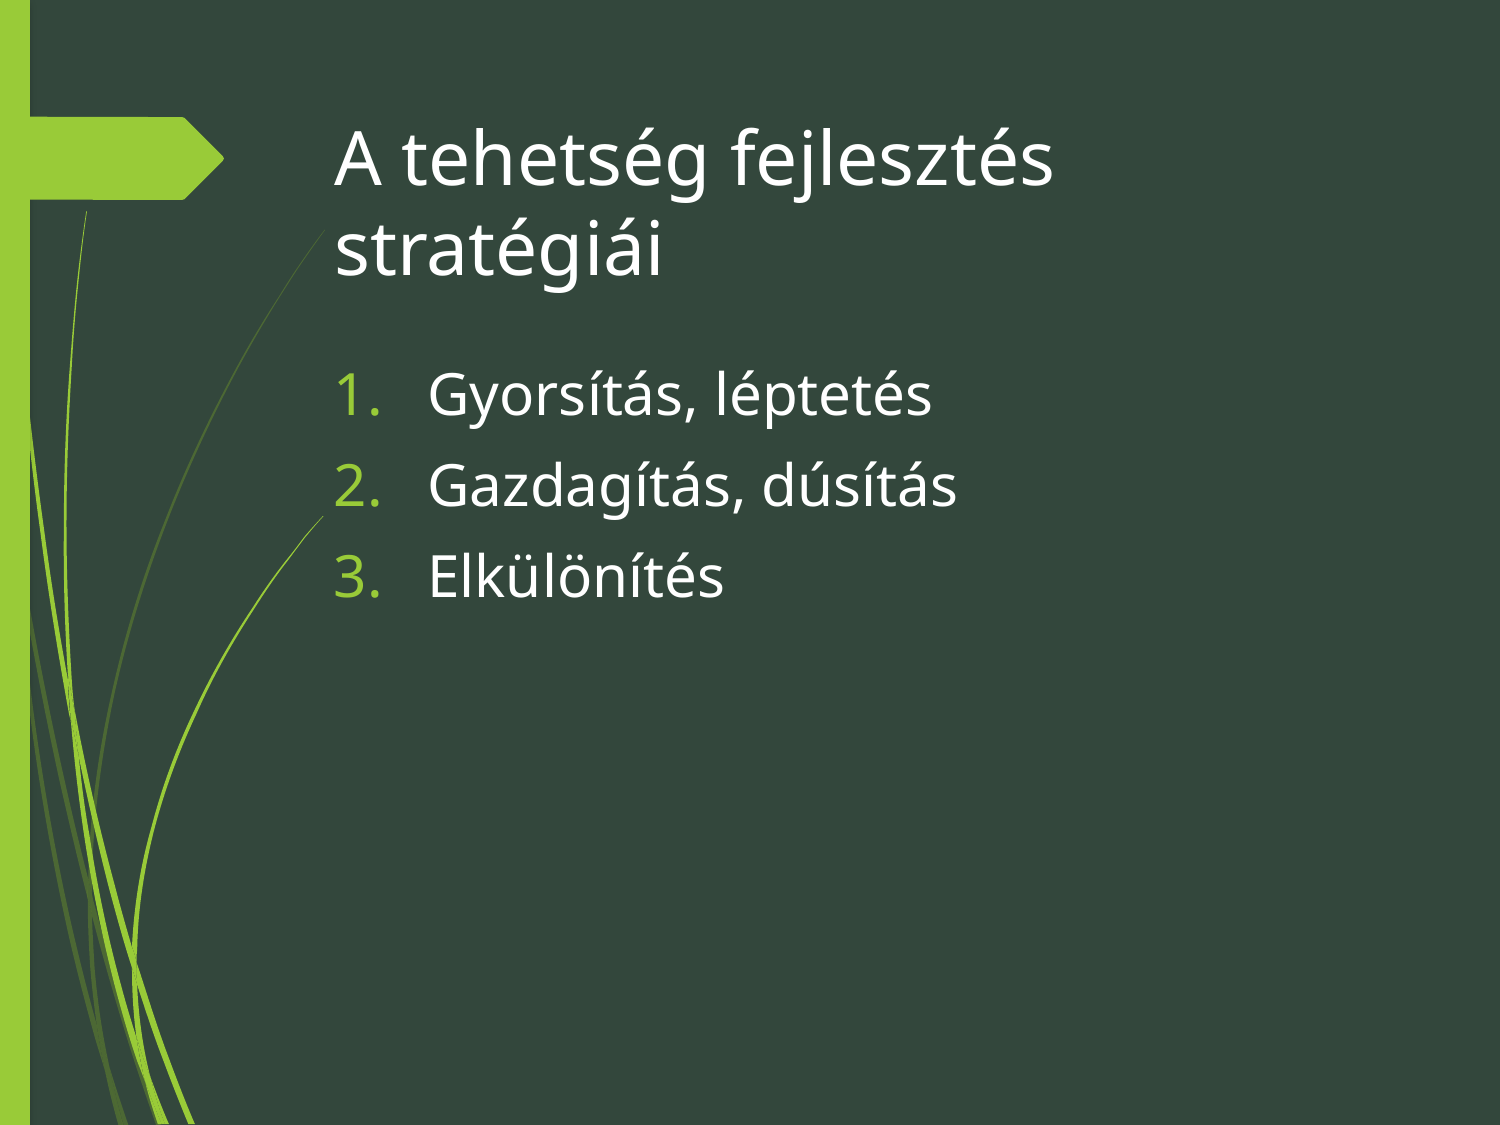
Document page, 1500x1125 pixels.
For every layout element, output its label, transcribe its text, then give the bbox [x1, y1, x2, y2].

list Gyorsítás, léptetés Gazdagítás, dúsítás Elkülönítés [318, 350, 1400, 970]
title A tehetség fejlesztés stratégiái [319, 102, 1400, 313]
